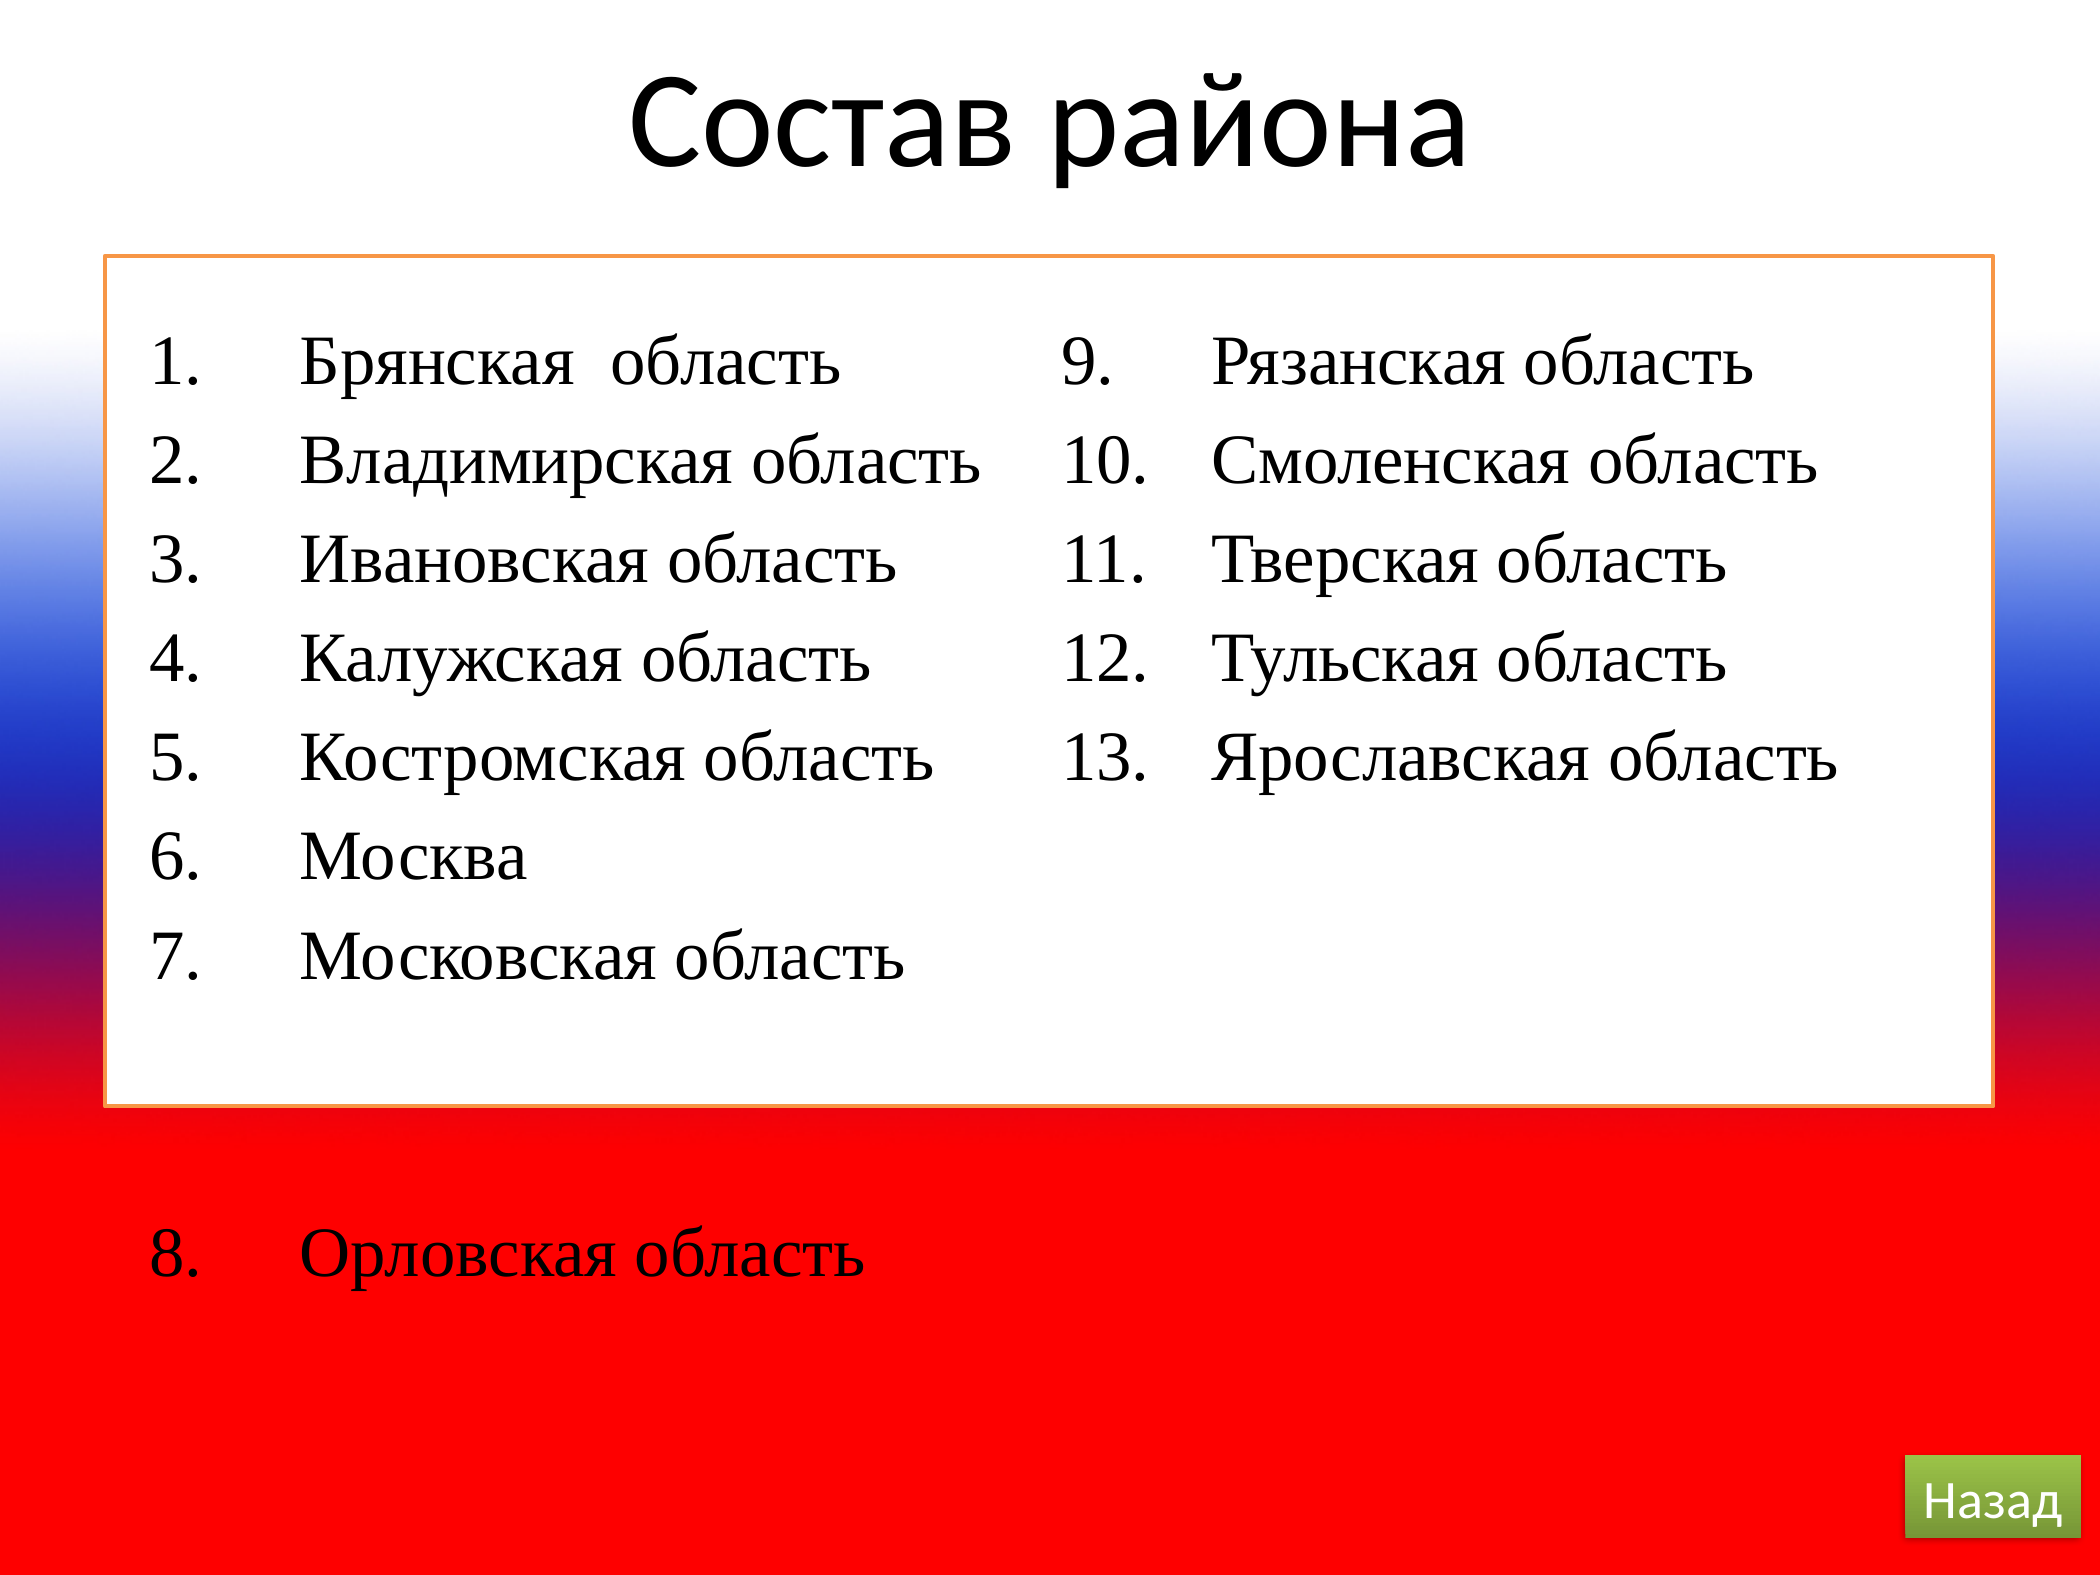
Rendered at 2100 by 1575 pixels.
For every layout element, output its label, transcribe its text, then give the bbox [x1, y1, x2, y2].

text_box Назад [1905, 1455, 2082, 1538]
picture [0, 0, 2100, 1575]
text_box [103, 254, 128, 1108]
title Состав района [105, 63, 1995, 326]
list Брянская область Владимирская область Ивановская область Калужская область Костромская область Москва Московская область Орловская область Рязанская область Смоленская область Тверская область Тульская область Ярославская область [128, 303, 1994, 1327]
